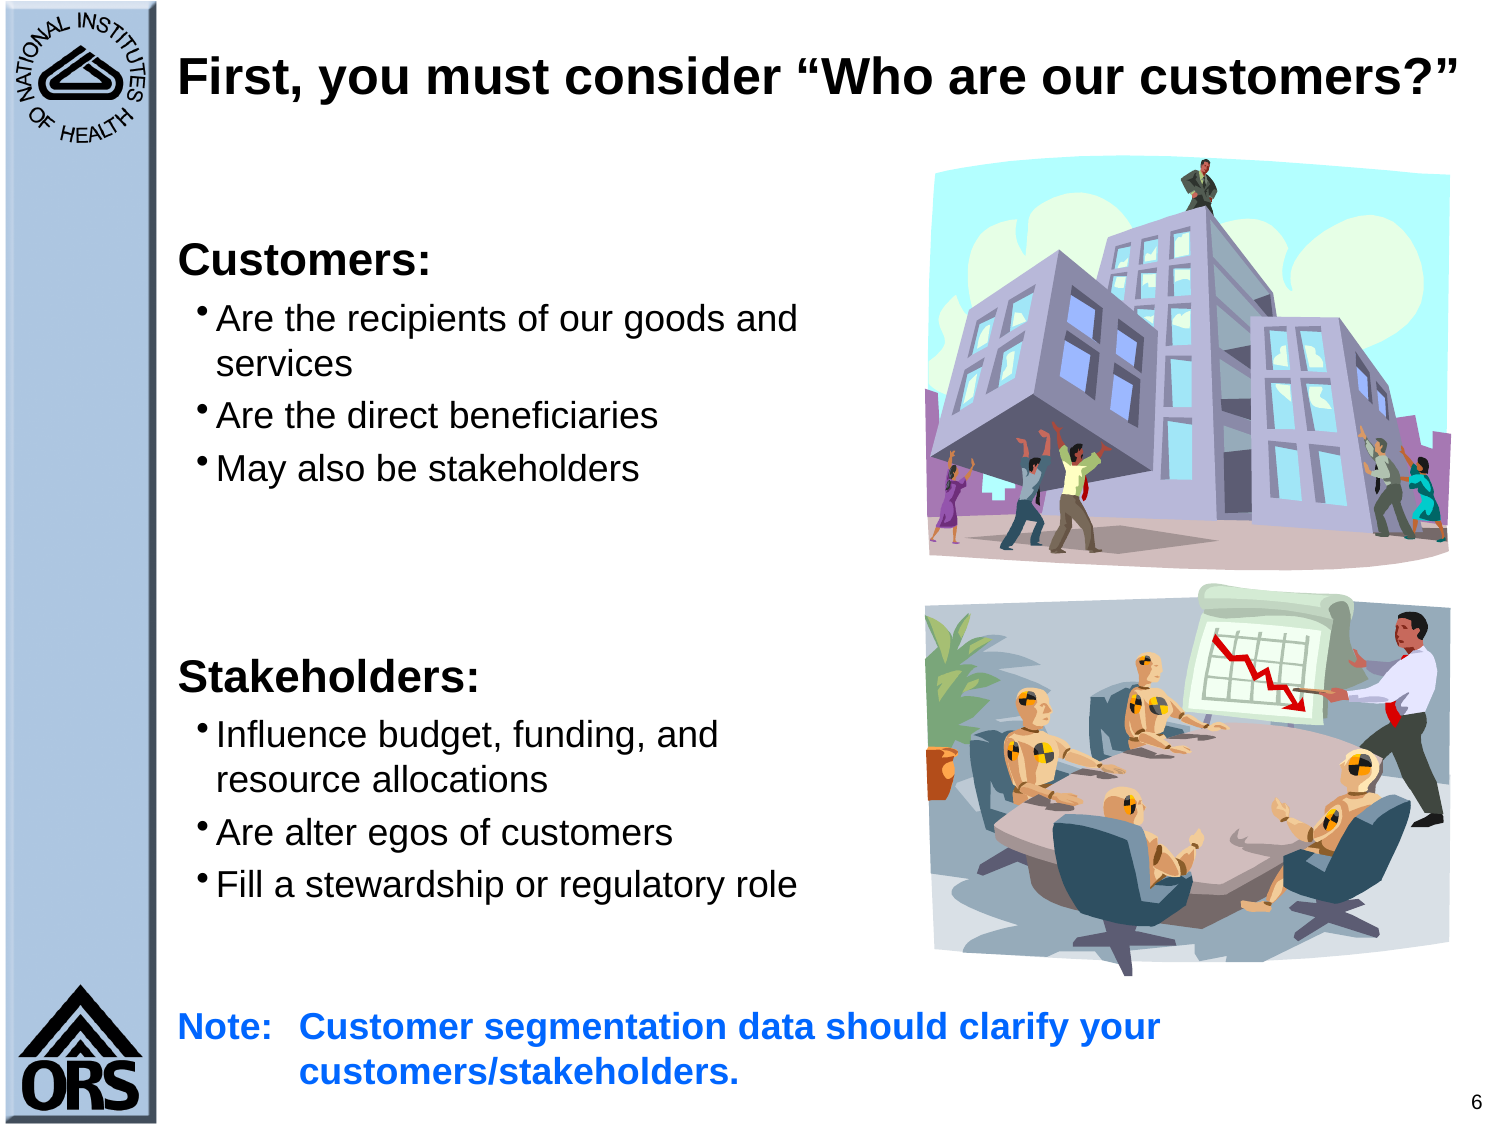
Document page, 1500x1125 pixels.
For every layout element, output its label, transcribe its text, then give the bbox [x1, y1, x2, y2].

text_box Note: Customer segmentation data should clarify your customers/stakeholders. [162, 994, 1500, 1100]
text_box Stakeholders: Influence budget, funding, and resource allocations Are alter egos of customers Fill a stewardship or regulatory role [162, 638, 865, 913]
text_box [924, 578, 1463, 988]
slide_number 6 [1372, 1100, 1498, 1125]
title First, you must consider “Who are our customers?” [162, 37, 1500, 113]
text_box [924, 149, 1463, 578]
text_box Customers: Are the recipients of our goods and services Are the direct beneficiaries May also be stakeholders [162, 221, 825, 497]
